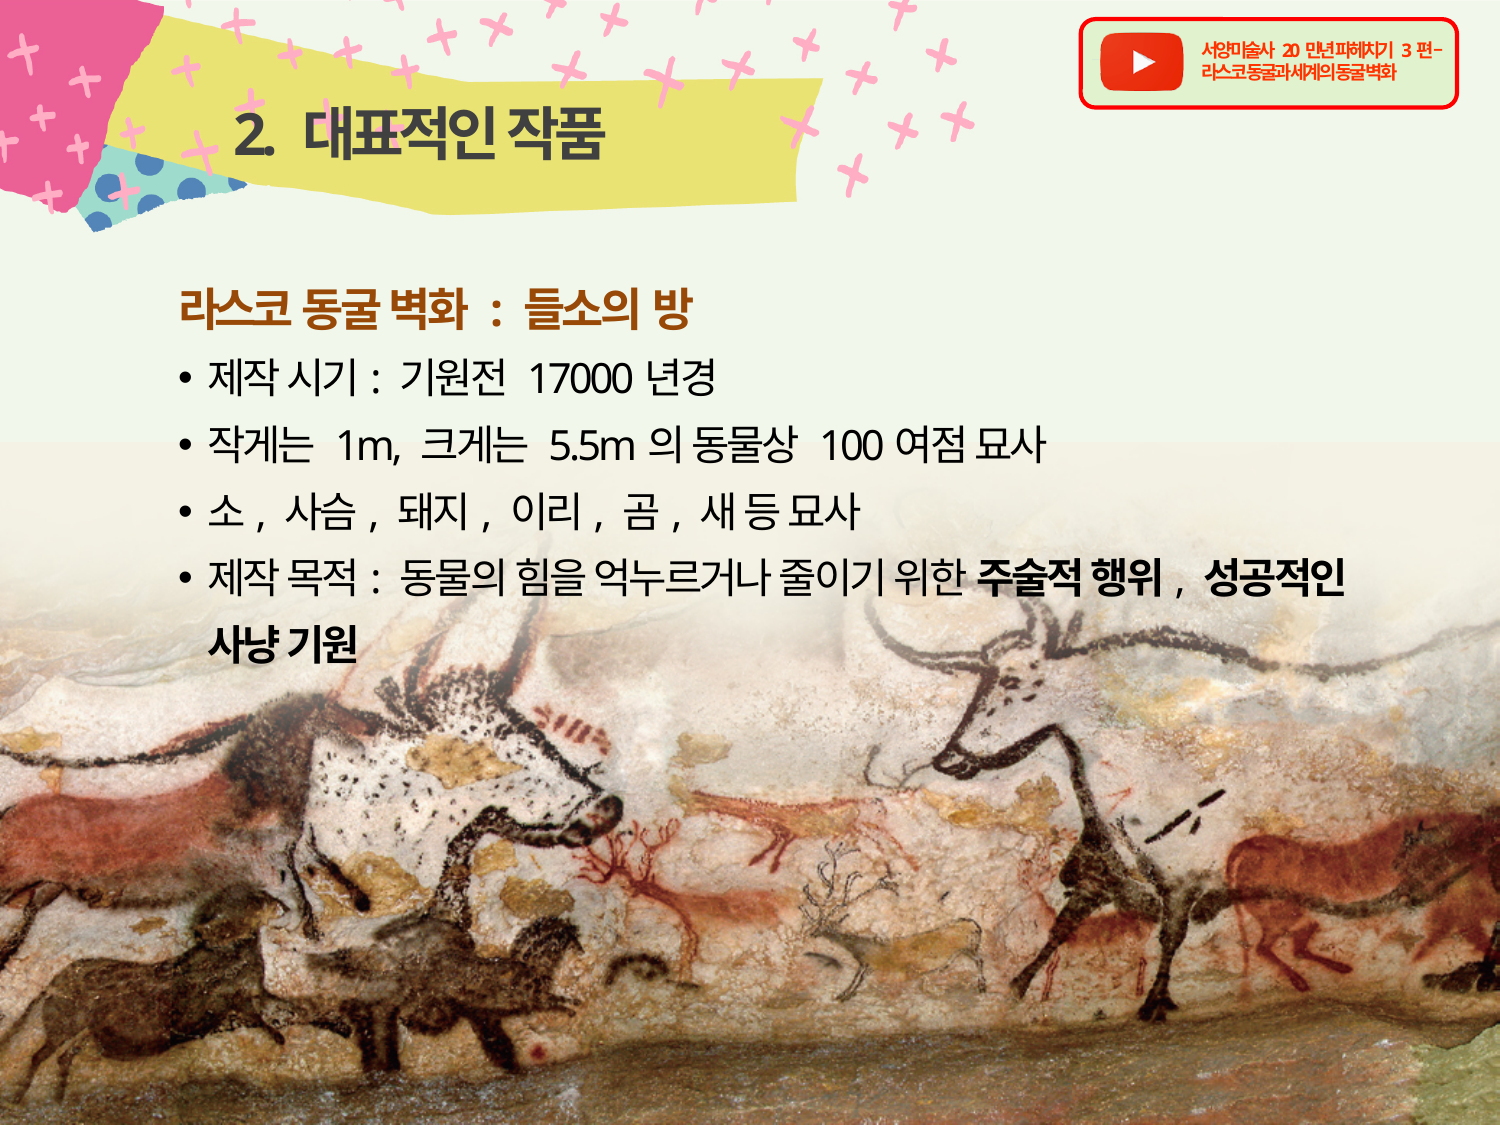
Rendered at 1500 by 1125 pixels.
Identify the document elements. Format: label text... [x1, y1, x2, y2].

text_box 서양미술사 20만년 파헤치기 3편 – 라스코 동굴과 세계의 동굴 벽화 [1193, 30, 1471, 91]
text_box 라스코 동굴 벽화 : 들소의 방 제작 시기: 기원전 17000년경 작게는 1m, 크게는 5.5m의 동물상 100여점 묘사 소, 사슴, 돼지, 이리, 곰, 새 등 묘사 제작 목적: 동물의 힘을 억누르거나 줄이기 위한 주술적 행위, 성공적인 사냥 기원 [178, 268, 1400, 441]
text_box [1190, 91, 1460, 110]
title 2. 대표적인 작품 [218, 80, 1282, 185]
text_box [1078, 16, 1459, 109]
picture [0, 0, 1500, 1125]
